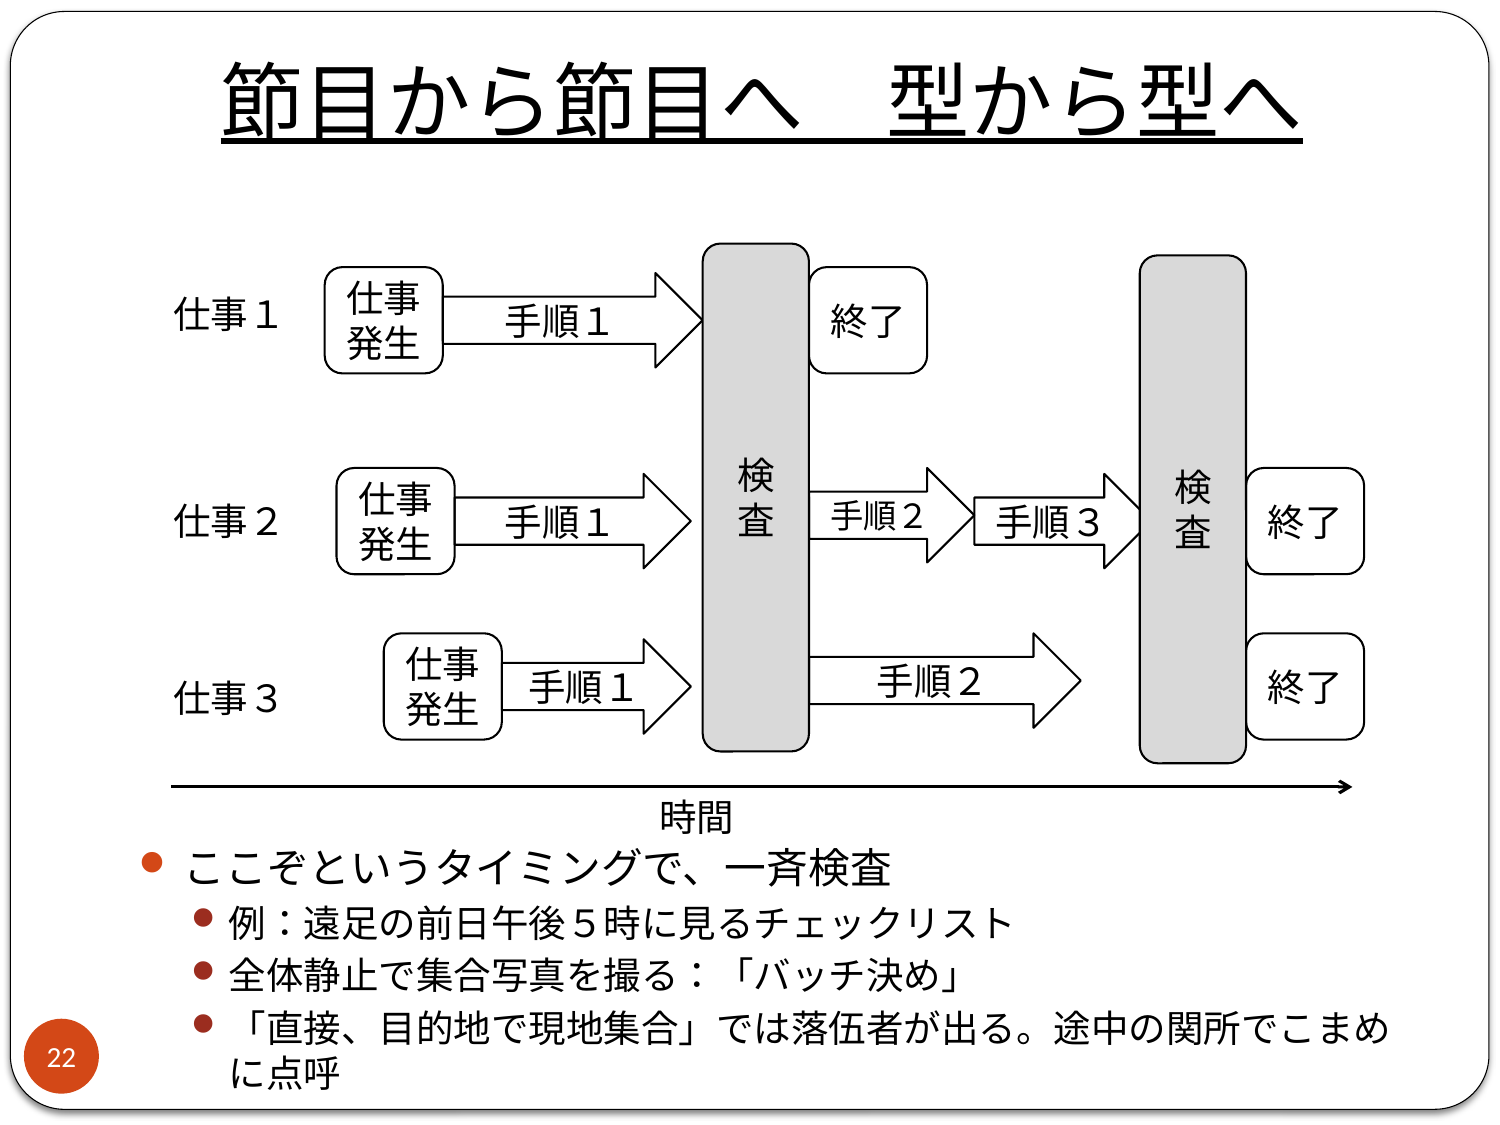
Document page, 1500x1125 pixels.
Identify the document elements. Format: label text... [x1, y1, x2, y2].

list ここぞというタイミングで、一斉検査 例：遠足の前日午後５時に見るチェックリスト 全体静止で集合写真を撮る：「バッチ決め」 「直接、目的地で現地集合」では落伍者が出る。途中の関所でこまめに点呼 [123, 834, 1437, 1059]
text_box 手順１ [456, 472, 692, 570]
text_box 時間 [644, 797, 750, 834]
text_box 手順２ [810, 466, 973, 564]
text_box 仕事発生 [323, 266, 444, 375]
text_box 検査 [1138, 254, 1248, 765]
text_box 終了 [1248, 632, 1366, 741]
slide_number 22 [23, 1018, 99, 1094]
text_box 手順３ [973, 472, 1138, 570]
text_box 手順１ [503, 638, 692, 735]
text_box 検査 [701, 242, 811, 753]
text_box 仕事３ [158, 667, 301, 728]
text_box 仕事発生 [382, 632, 503, 741]
text_box 手順２ [811, 632, 1082, 729]
text_box 仕事１ [158, 284, 301, 344]
text_box 手順１ [444, 272, 701, 369]
title 節目から節目へ 型から型へ [41, 45, 1483, 164]
text_box 仕事２ [158, 490, 301, 551]
text_box 終了 [1248, 466, 1366, 576]
text_box 仕事発生 [335, 466, 456, 576]
text_box 終了 [810, 266, 929, 375]
